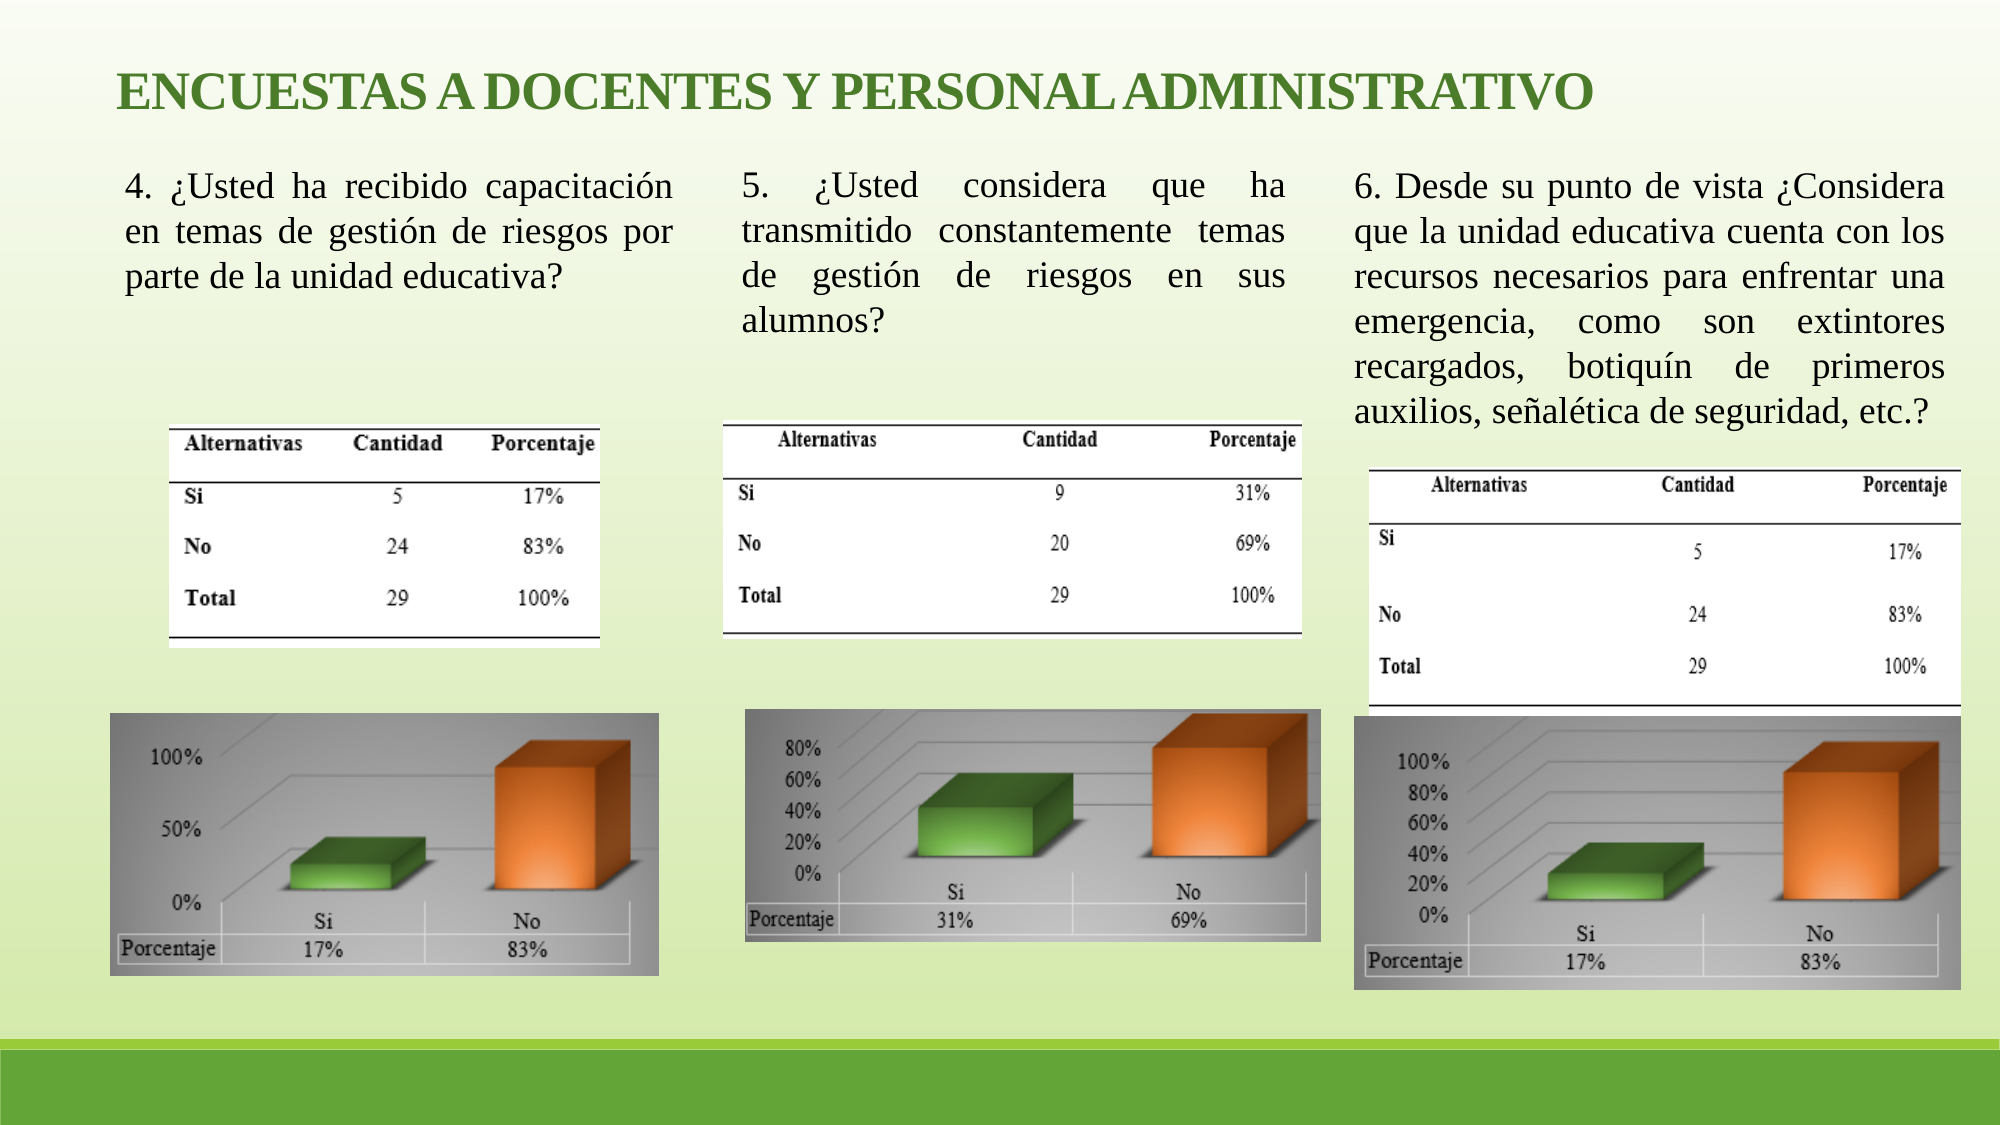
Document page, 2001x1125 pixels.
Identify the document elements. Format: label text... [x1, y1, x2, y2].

text_box 5. ¿Usted considera que ha transmitido constantemente temas de gestión de riesgos en sus alumnos? [726, 153, 1302, 348]
picture [109, 712, 659, 977]
text_box 4. ¿Usted ha recibido capacitación en temas de gestión de riesgos por parte de la unidad educativa? [110, 153, 689, 304]
picture [1353, 467, 1962, 991]
picture [745, 708, 1321, 943]
picture [168, 423, 600, 649]
text_box 6. Desde su punto de vista ¿Considera que la unidad educativa cuenta con los recursos necesarios para enfrentar una emergencia, como son extintores recargados, botiquín de primeros auxilios, señalética de seguridad, etc.? [1339, 153, 1961, 439]
picture [723, 420, 1302, 639]
text_box ENCUESTAS A DOCENTES Y PERSONAL ADMINISTRATIVO [101, 8, 1646, 129]
